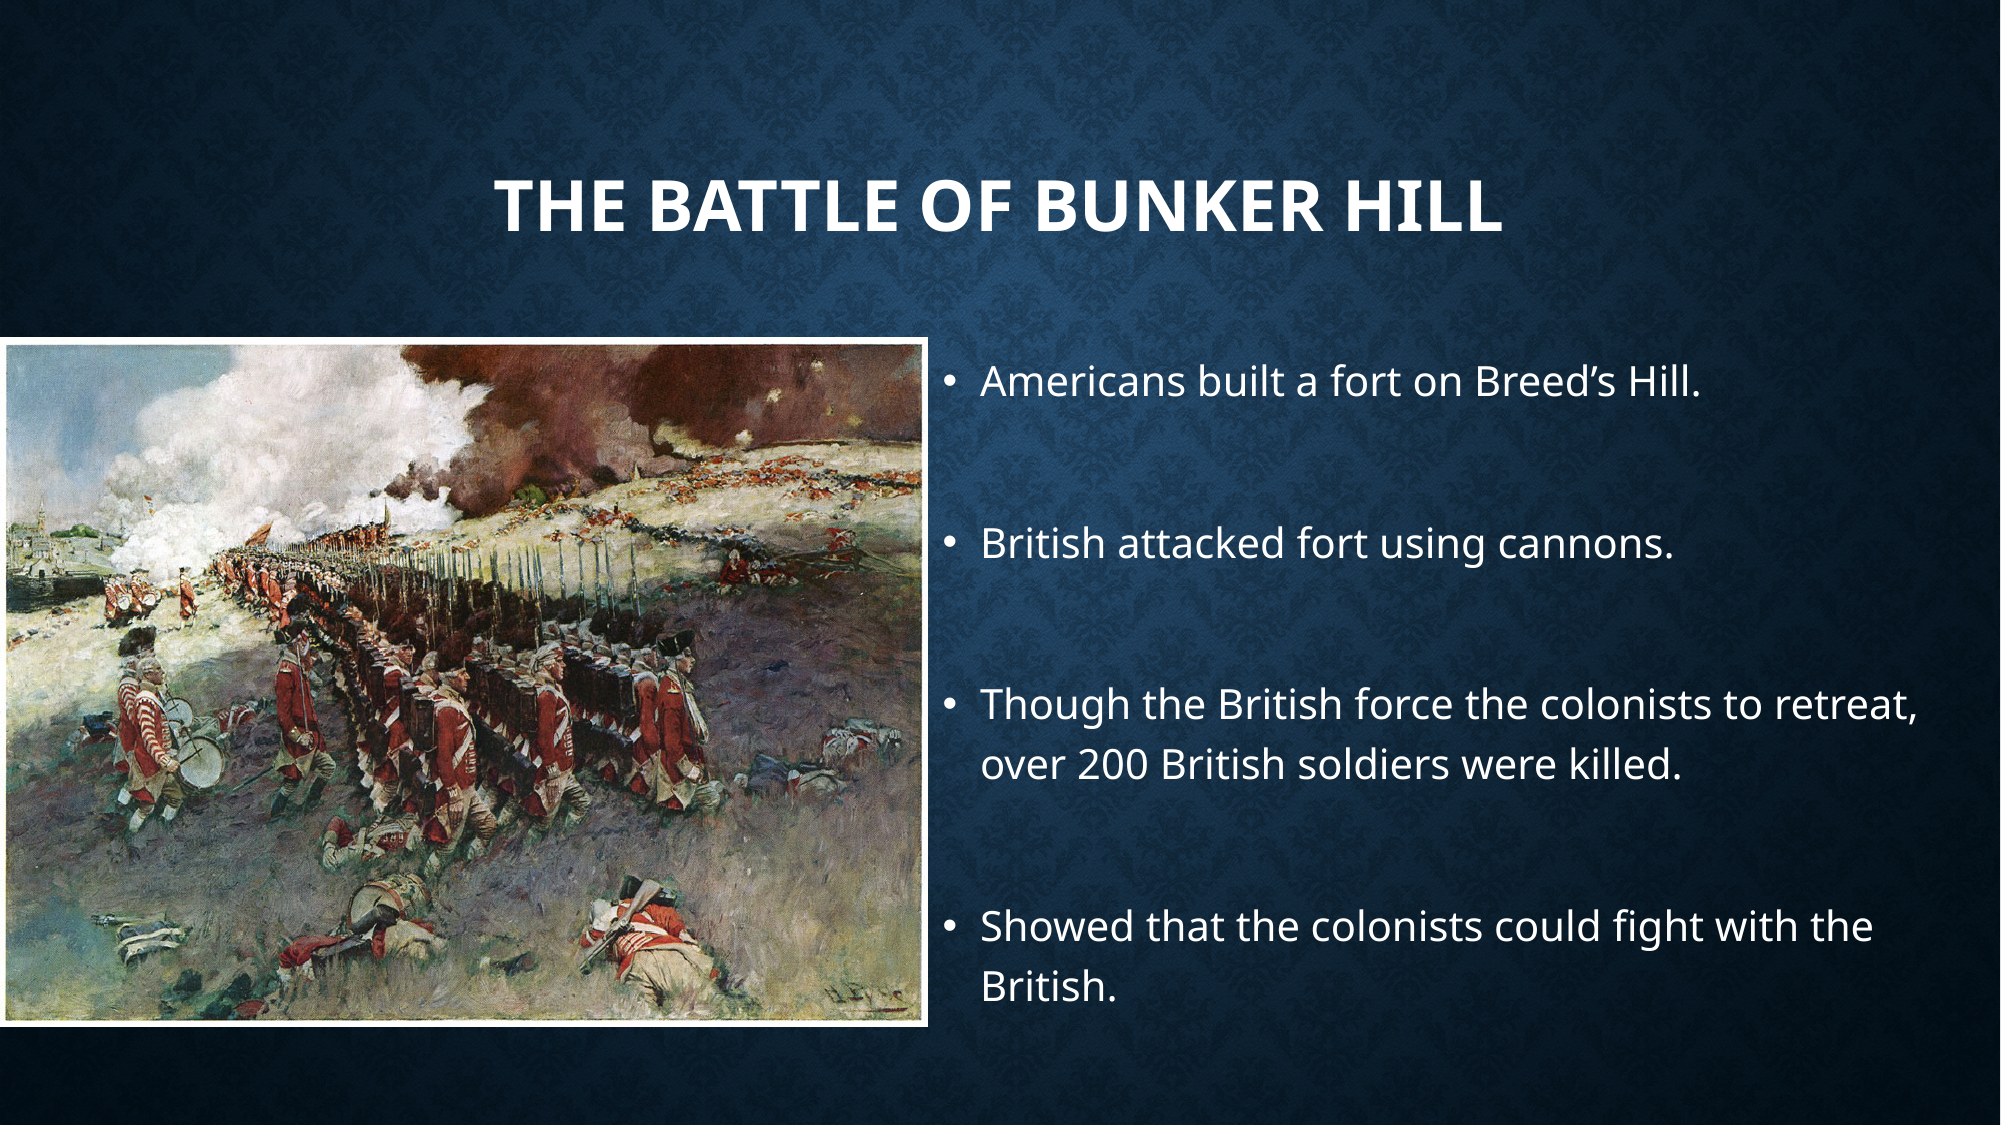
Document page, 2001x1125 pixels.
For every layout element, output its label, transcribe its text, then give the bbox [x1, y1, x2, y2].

picture [0, 336, 929, 1027]
list Americans built a fort on Breed’s Hill. British attacked fort using cannons. Though the British force the colonists to retreat, over 200 British soldiers were killed. Showed that the colonists could fight with the British. [929, 337, 2000, 1027]
title The Battle of Bunker Hill [149, 99, 1849, 318]
